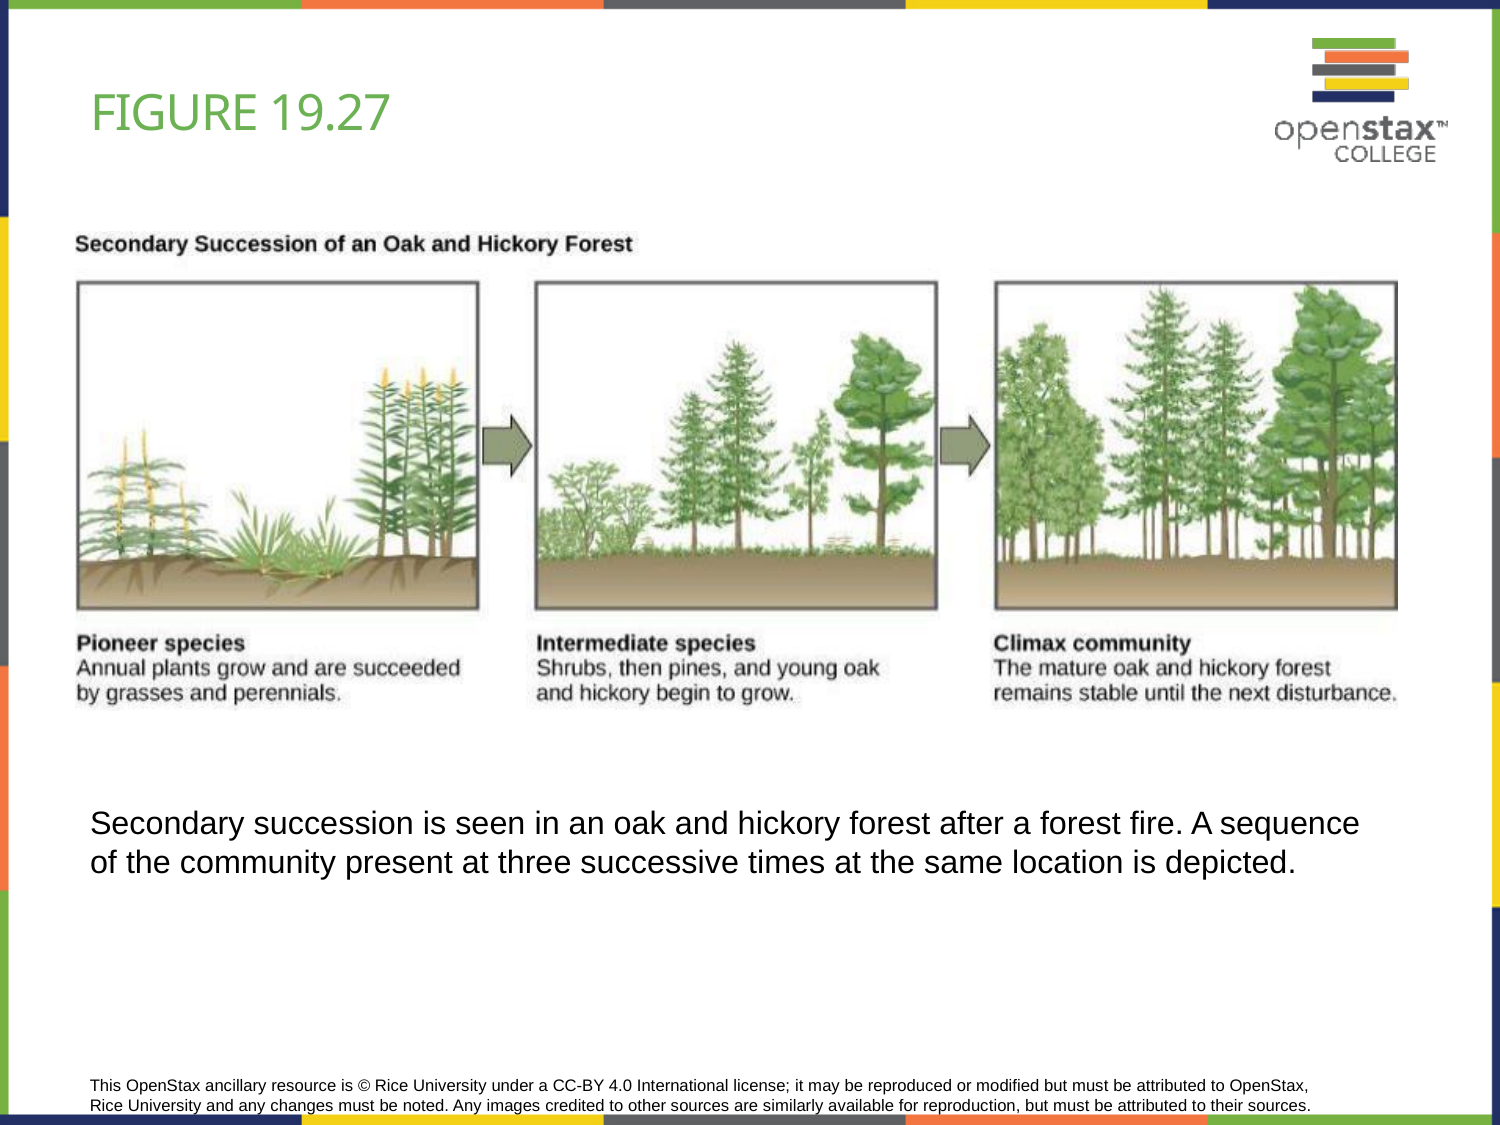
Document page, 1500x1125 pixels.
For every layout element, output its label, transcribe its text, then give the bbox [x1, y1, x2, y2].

title Figure 19.27 [75, 39, 1273, 148]
text_box This OpenStax ancillary resource is © Rice University under a CC-BY 4.0 International license; it may be reproduced or modified but must be attributed to OpenStax, Rice University and any changes must be noted. Any images credited to other sources are similarly available for reproduction, but must be attributed to their sources. [75, 1067, 1336, 1114]
list Secondary succession is seen in an oak and hickory forest after a forest fire. A sequence of the community present at three successive times at the same location is depicted. [75, 794, 1398, 986]
picture [0, 0, 1500, 1125]
